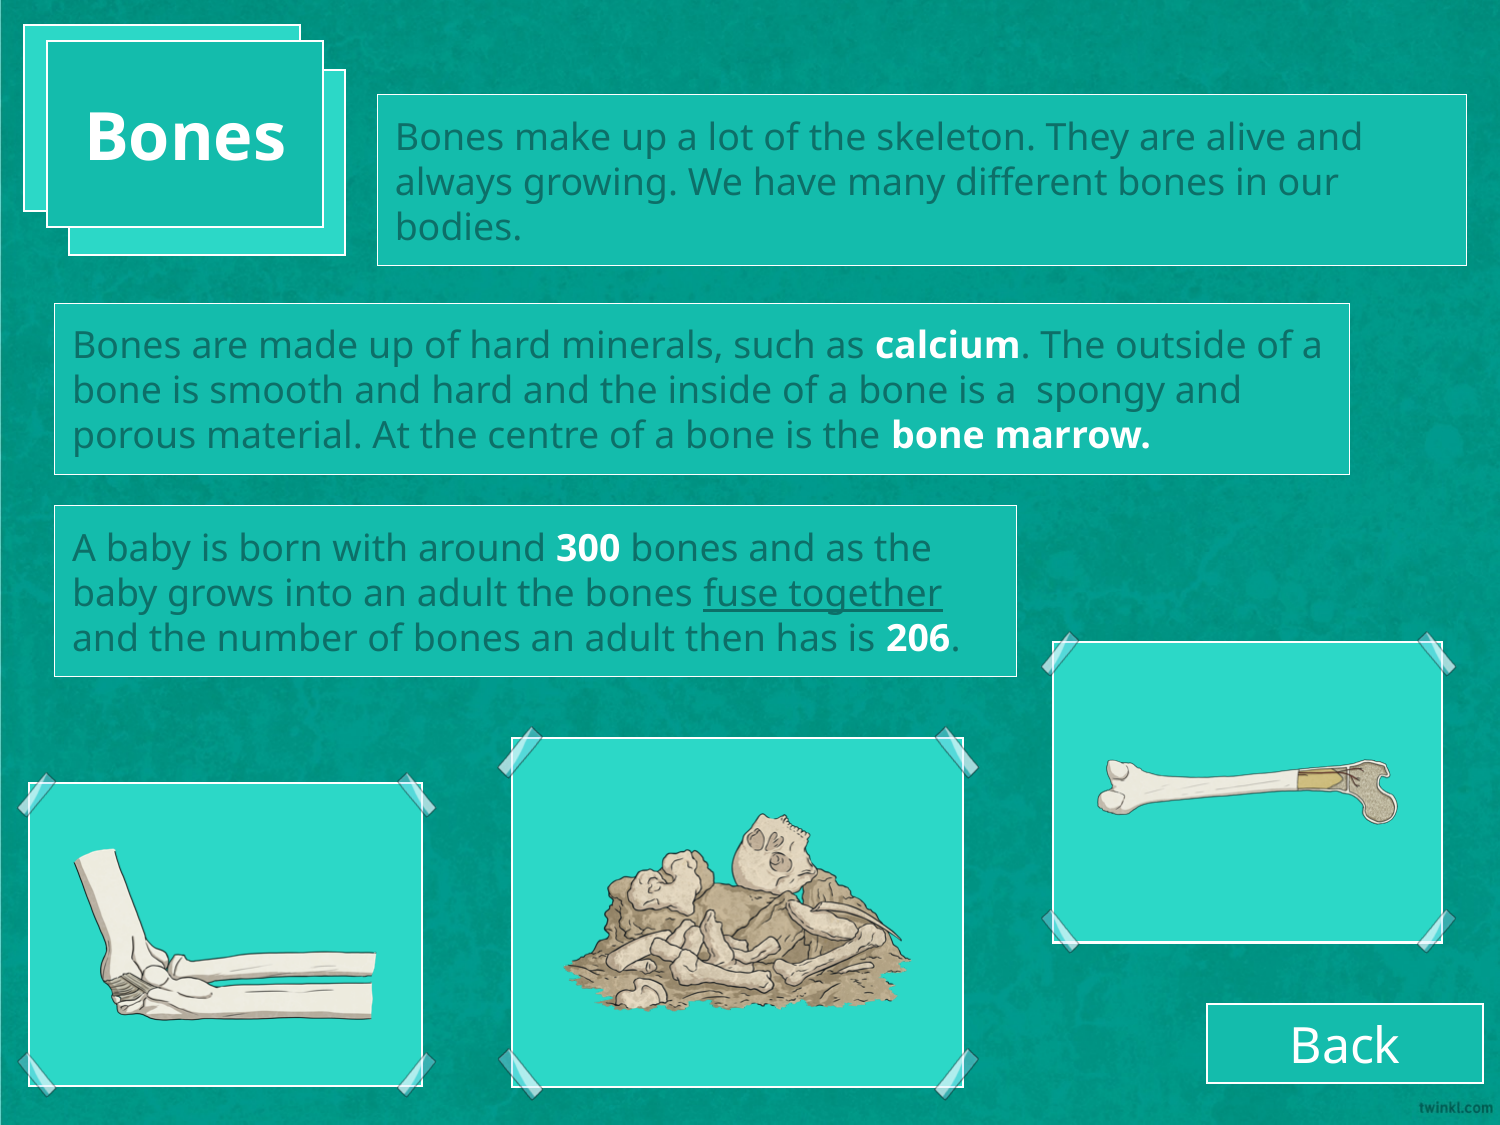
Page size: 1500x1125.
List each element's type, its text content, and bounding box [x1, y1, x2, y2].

text_box Bones are made up of hard minerals, such as calcium. The outside of a bone is smooth and hard and the inside of a bone is a spongy and porous material. At the centre of a bone is the bone marrow. [54, 303, 1350, 475]
text_box Back [1206, 1003, 1484, 1084]
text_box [1047, 628, 1449, 956]
picture [0, 0, 1500, 1125]
text_box Bones [46, 40, 324, 228]
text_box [23, 769, 430, 1100]
text_box Bones make up a lot of the skeleton. They are alive and always growing. We have many different bones in our bodies. [377, 94, 1467, 266]
text_box [68, 69, 346, 256]
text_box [505, 722, 972, 1103]
text_box [23, 24, 301, 212]
text_box A baby is born with around 300 bones and as the baby grows into an adult the bones fuse together and the number of bones an adult then has is 206. [54, 505, 1017, 677]
